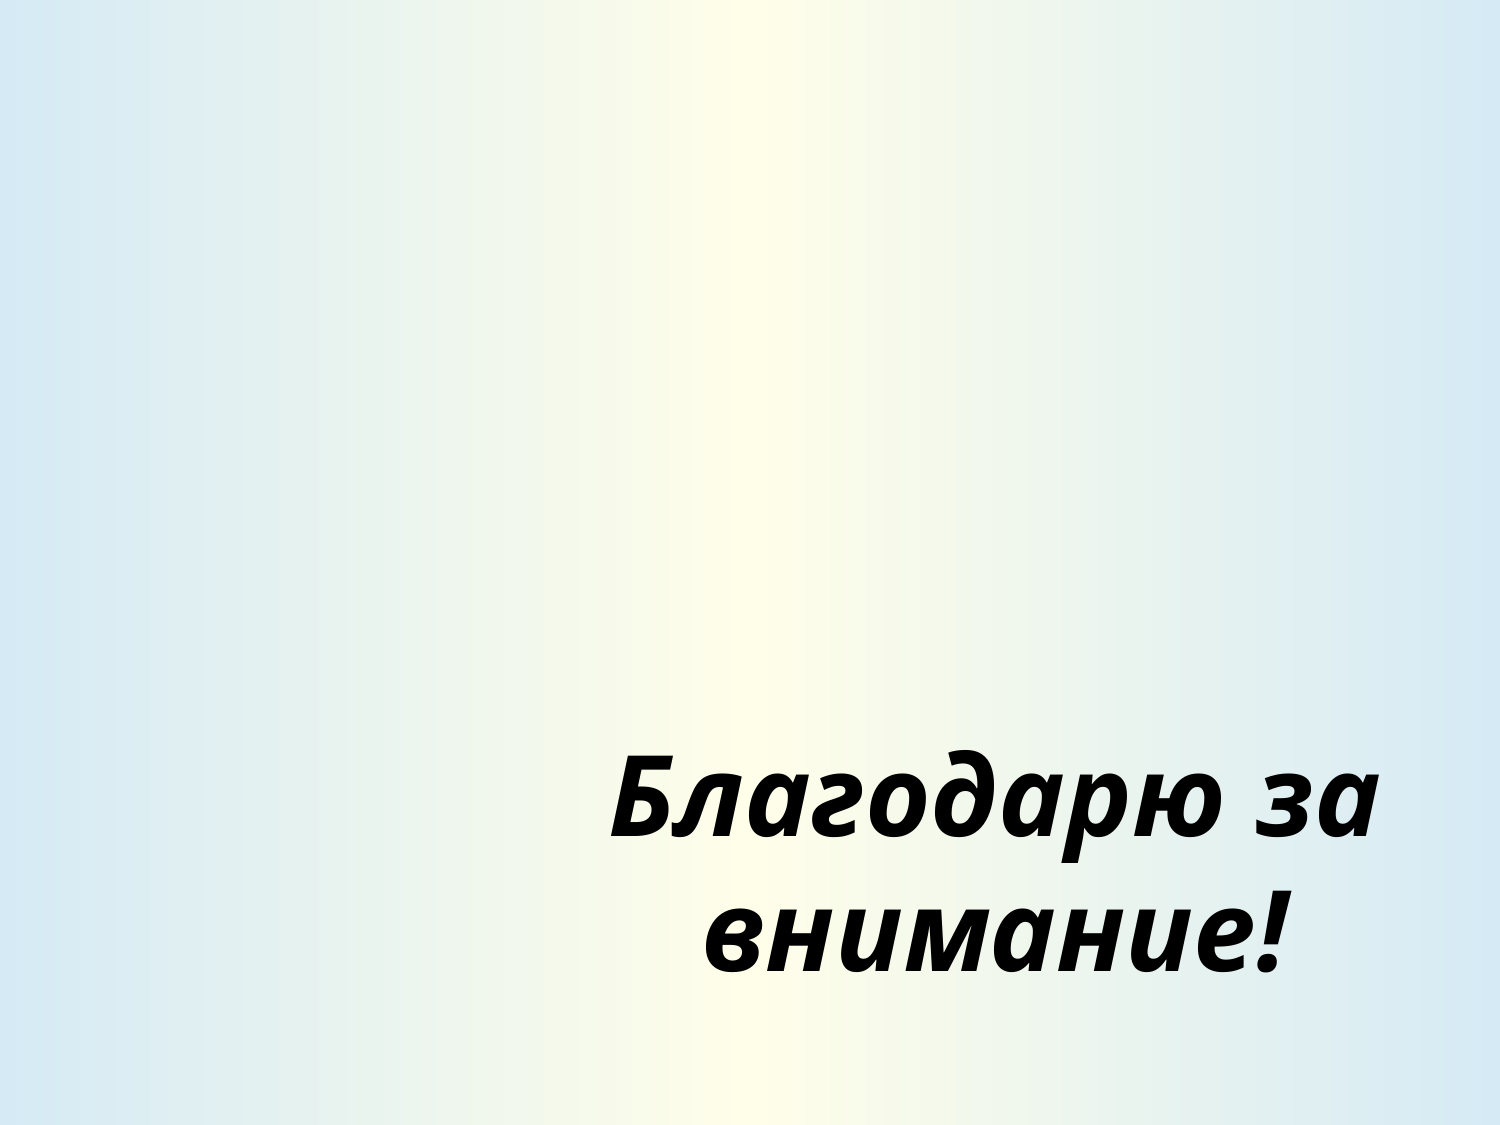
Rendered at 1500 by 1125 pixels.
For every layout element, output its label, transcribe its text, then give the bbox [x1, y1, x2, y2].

text_box Благодарю за внимание! [478, 716, 1500, 1001]
